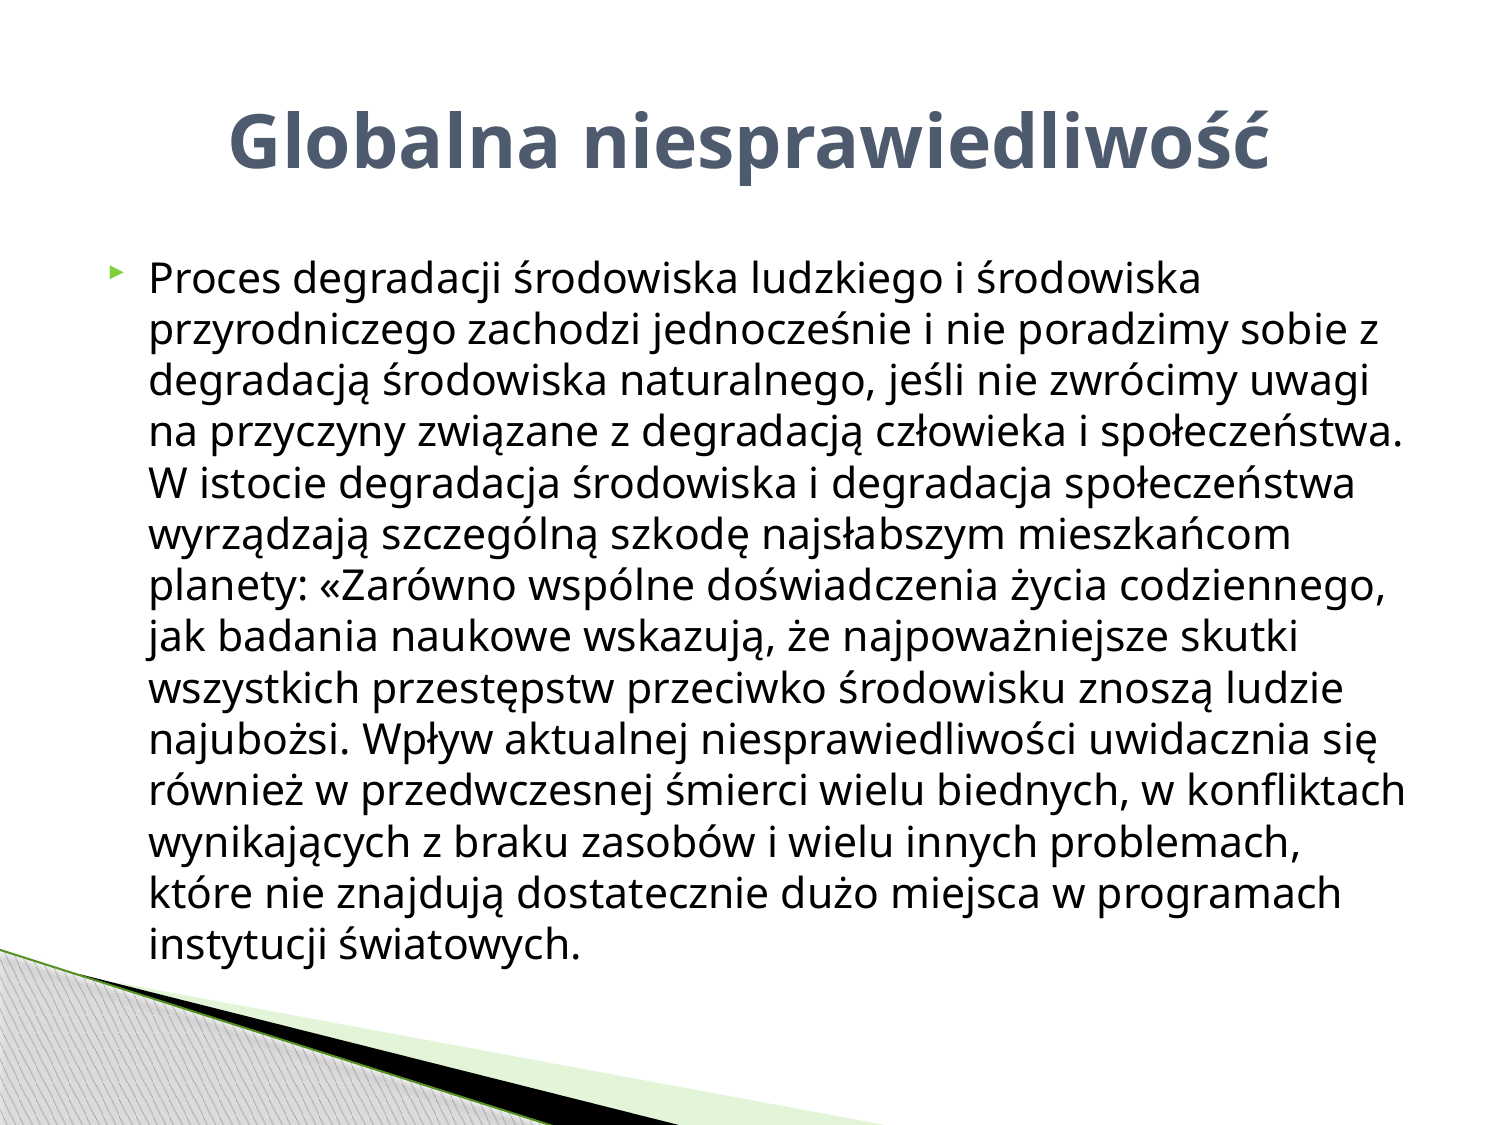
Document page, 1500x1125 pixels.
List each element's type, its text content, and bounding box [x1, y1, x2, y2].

list Proces degradacji środowiska ludzkiego i środowiska przyrodniczego zachodzi jednocześnie i nie poradzimy sobie z degradacją środowiska naturalnego, jeśli nie zwrócimy uwagi na przyczyny związane z degradacją człowieka i społeczeństwa. W istocie degradacja środowiska i degradacja społeczeństwa wyrządzają szczególną szkodę najsłabszym mieszkańcom planety: «Zarówno wspólne doświadczenia życia codziennego, jak badania naukowe wskazują, że najpoważniejsze skutki wszystkich przestępstw przeciwko środowisku znoszą ludzie najubożsi. Wpływ aktualnej niesprawiedliwości uwidacznia się również w przedwczesnej śmierci wielu biednych, w konfliktach wynikających z braku zasobów i wielu innych problemach, które nie znajdują dostatecznie dużo miejsca w programach instytucji światowych. [75, 243, 1425, 986]
title Globalna niesprawiedliwość [75, 45, 1425, 233]
